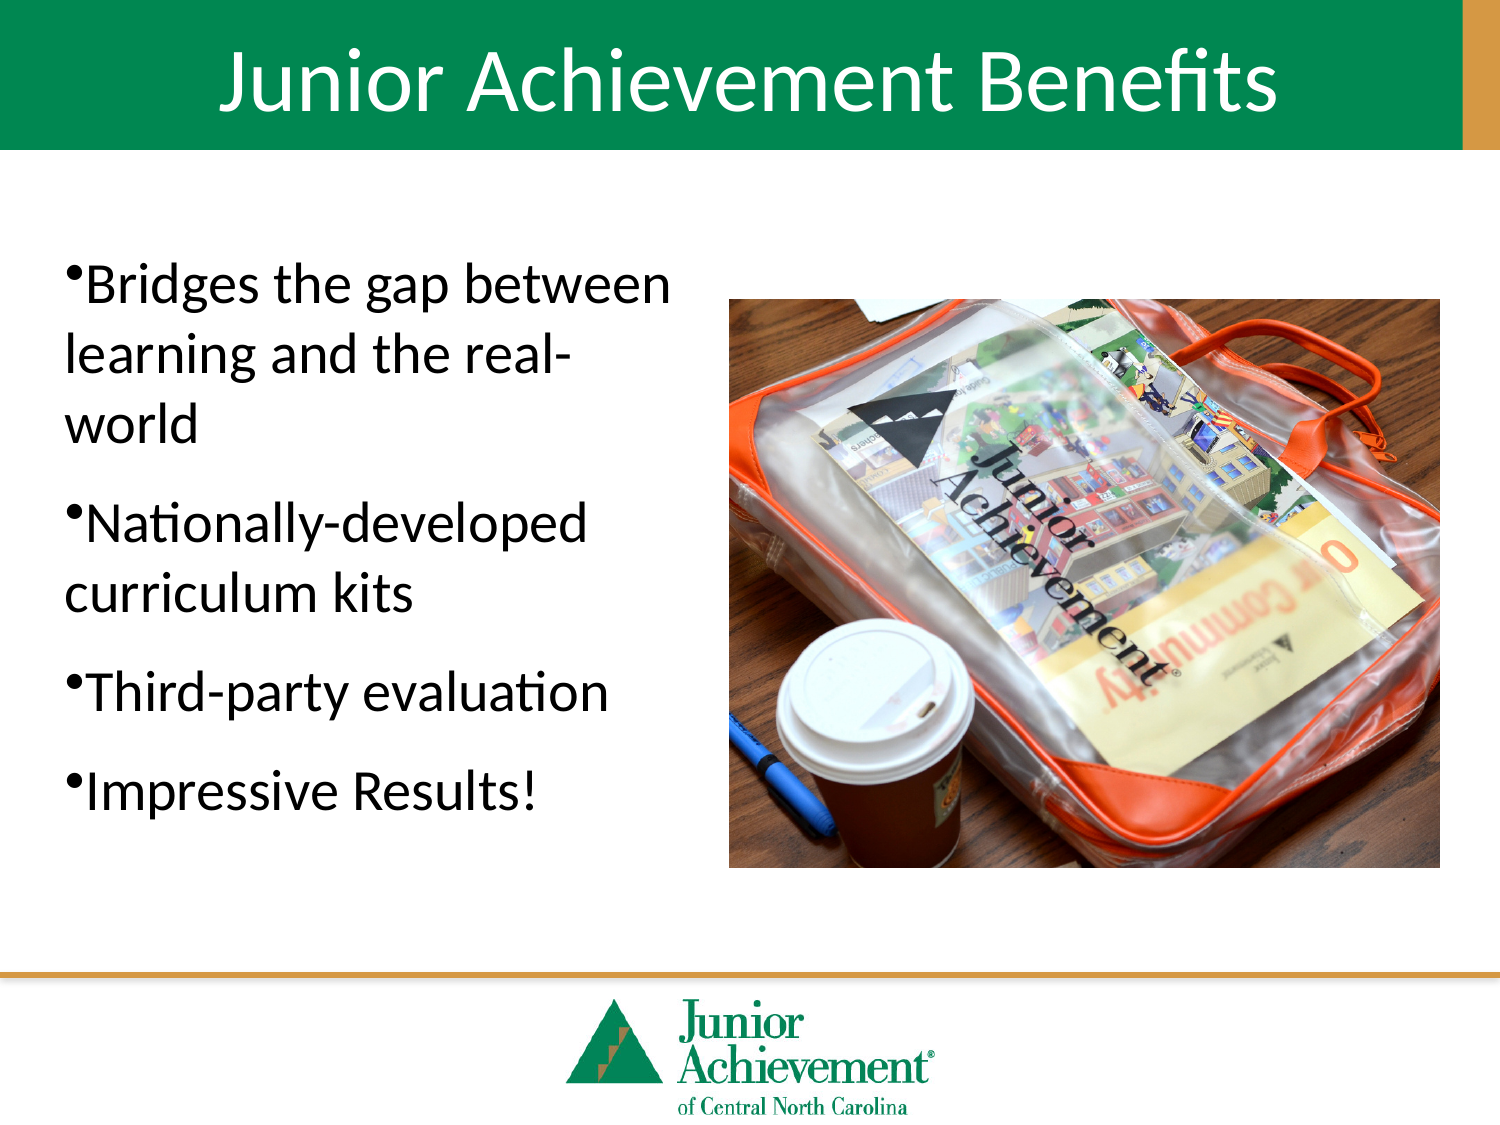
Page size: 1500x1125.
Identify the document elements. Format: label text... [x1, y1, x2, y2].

picture [729, 299, 1440, 868]
title Junior Achievement Benefits [75, 12, 1425, 200]
picture [565, 999, 935, 1115]
text_box Bridges the gap between learning and the real-world Nationally-developed curriculum kits Third-party evaluation Impressive Results! [49, 237, 713, 894]
